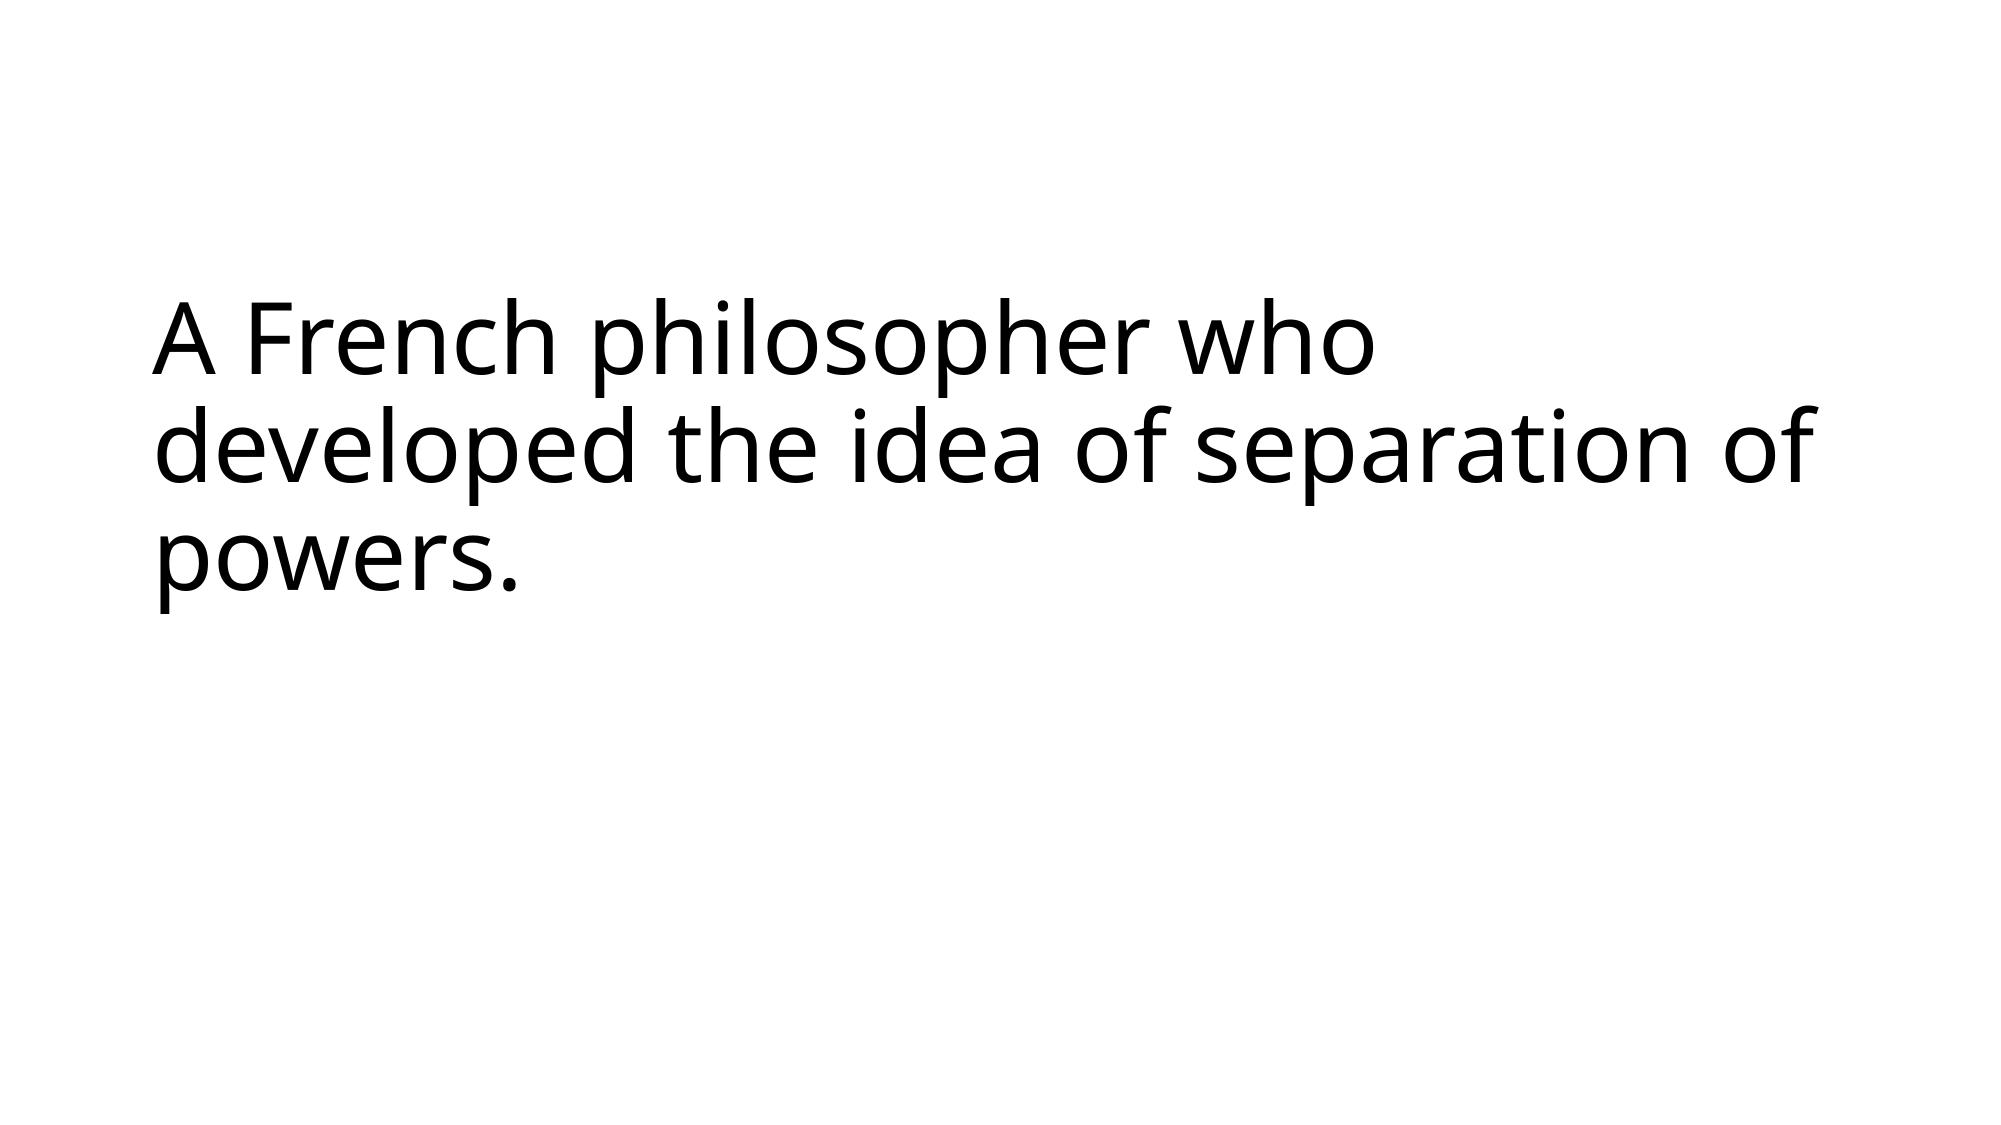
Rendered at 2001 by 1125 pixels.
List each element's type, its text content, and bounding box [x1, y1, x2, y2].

title A French philosopher who developed the idea of separation of powers. [137, 59, 1863, 1074]
